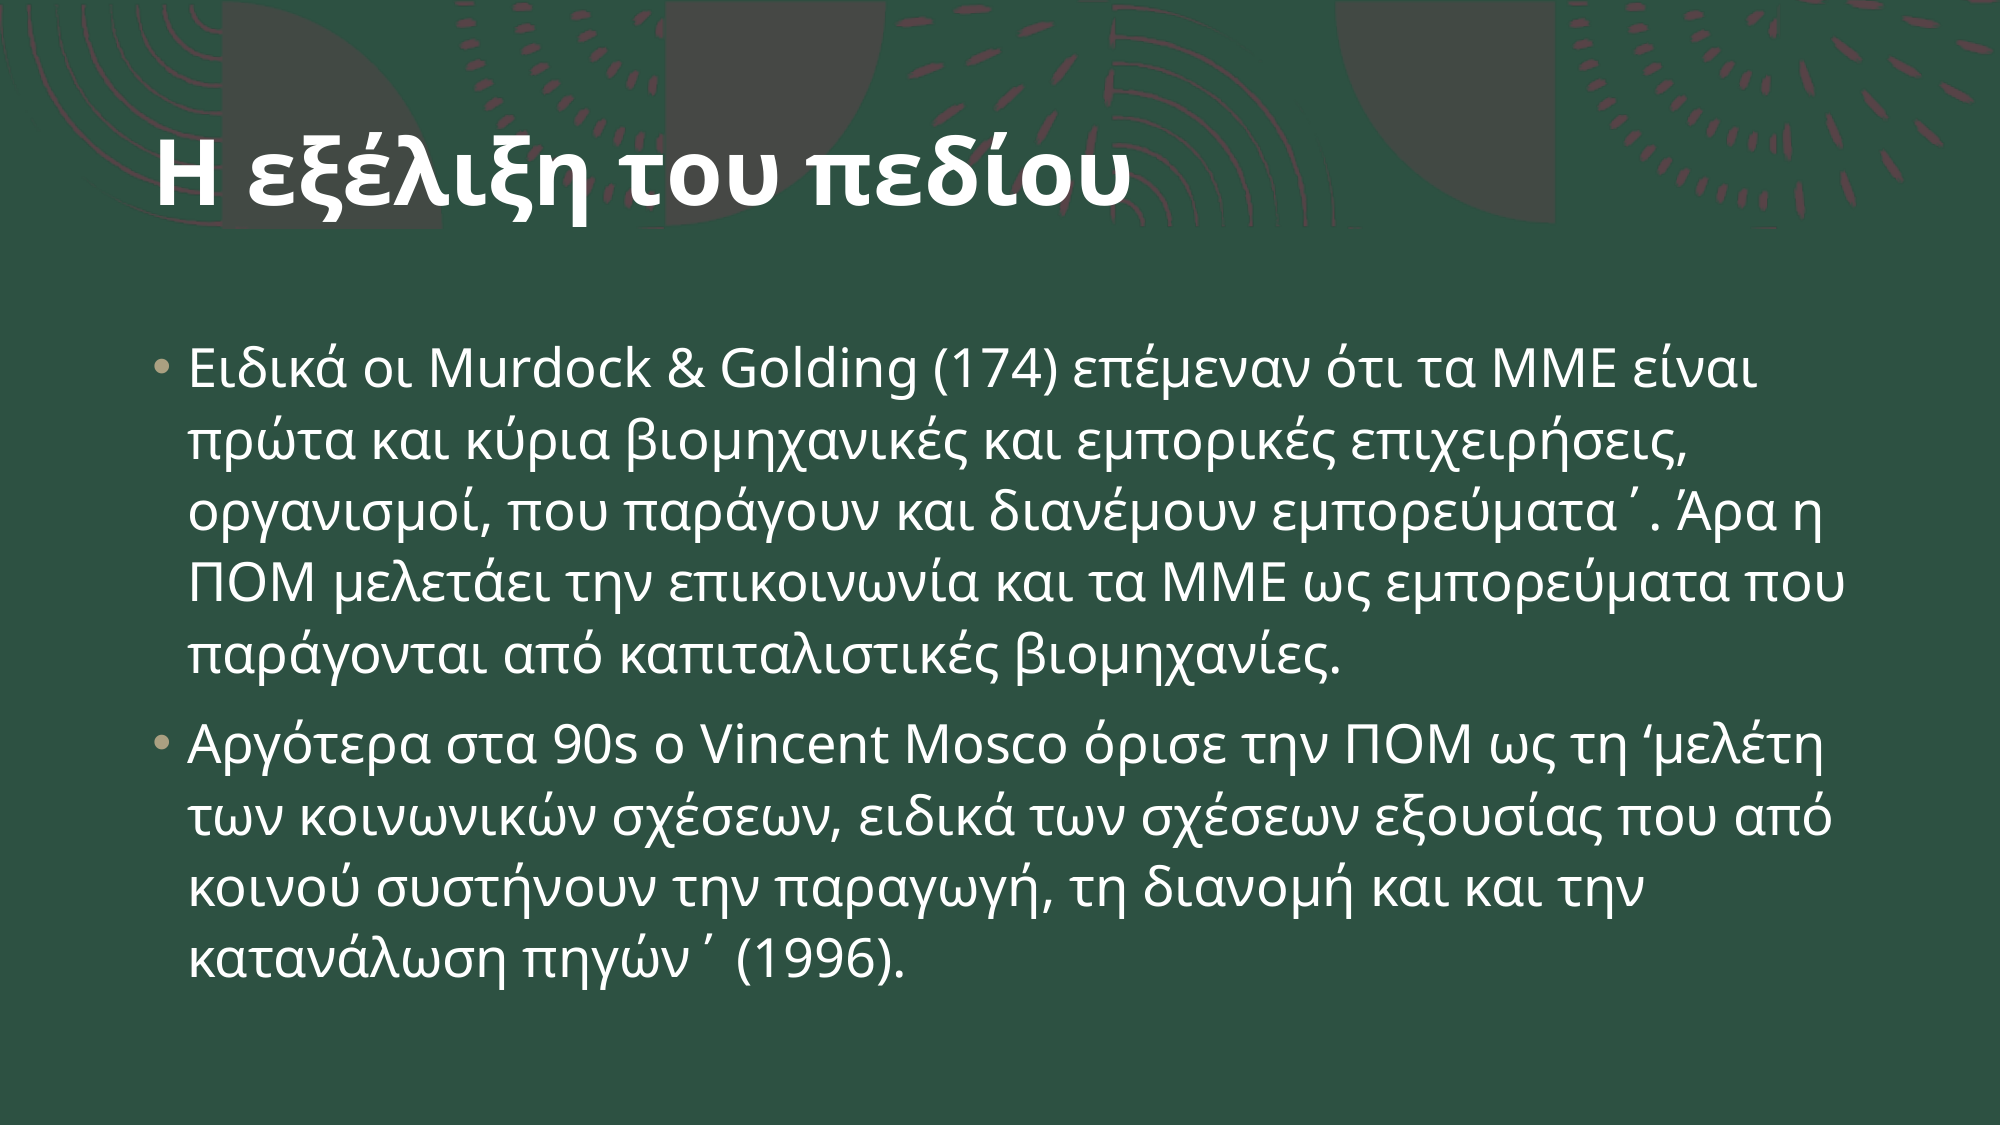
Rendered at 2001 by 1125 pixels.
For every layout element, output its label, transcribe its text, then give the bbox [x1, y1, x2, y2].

list Ειδικά οι Murdock & Golding (174) επέμεναν ότι τα ΜΜΕ είναι πρώτα και κύρια βιομηχανικές και εμπορικές επιχειρήσεις, οργανισμοί, που παράγουν και διανέμουν εμπορεύματα΄. Άρα η ΠΟΜ μελετάει την επικοινωνία και τα ΜΜΕ ως εμπορεύματα που παράγονται από καπιταλιστικές βιομηχανίες. Αργότερα στα 90s ο Vincent Mosco όρισε την ΠΟΜ ως τη ‘μελέτη των κοινωνικών σχέσεων, ειδικά των σχέσεων εξουσίας που από κοινού συστήνουν την παραγωγή, τη διανομή και και την κατανάλωση πηγών΄ (1996). [137, 319, 1863, 1009]
title Η εξέλιξη του πεδίου [137, 60, 1863, 278]
